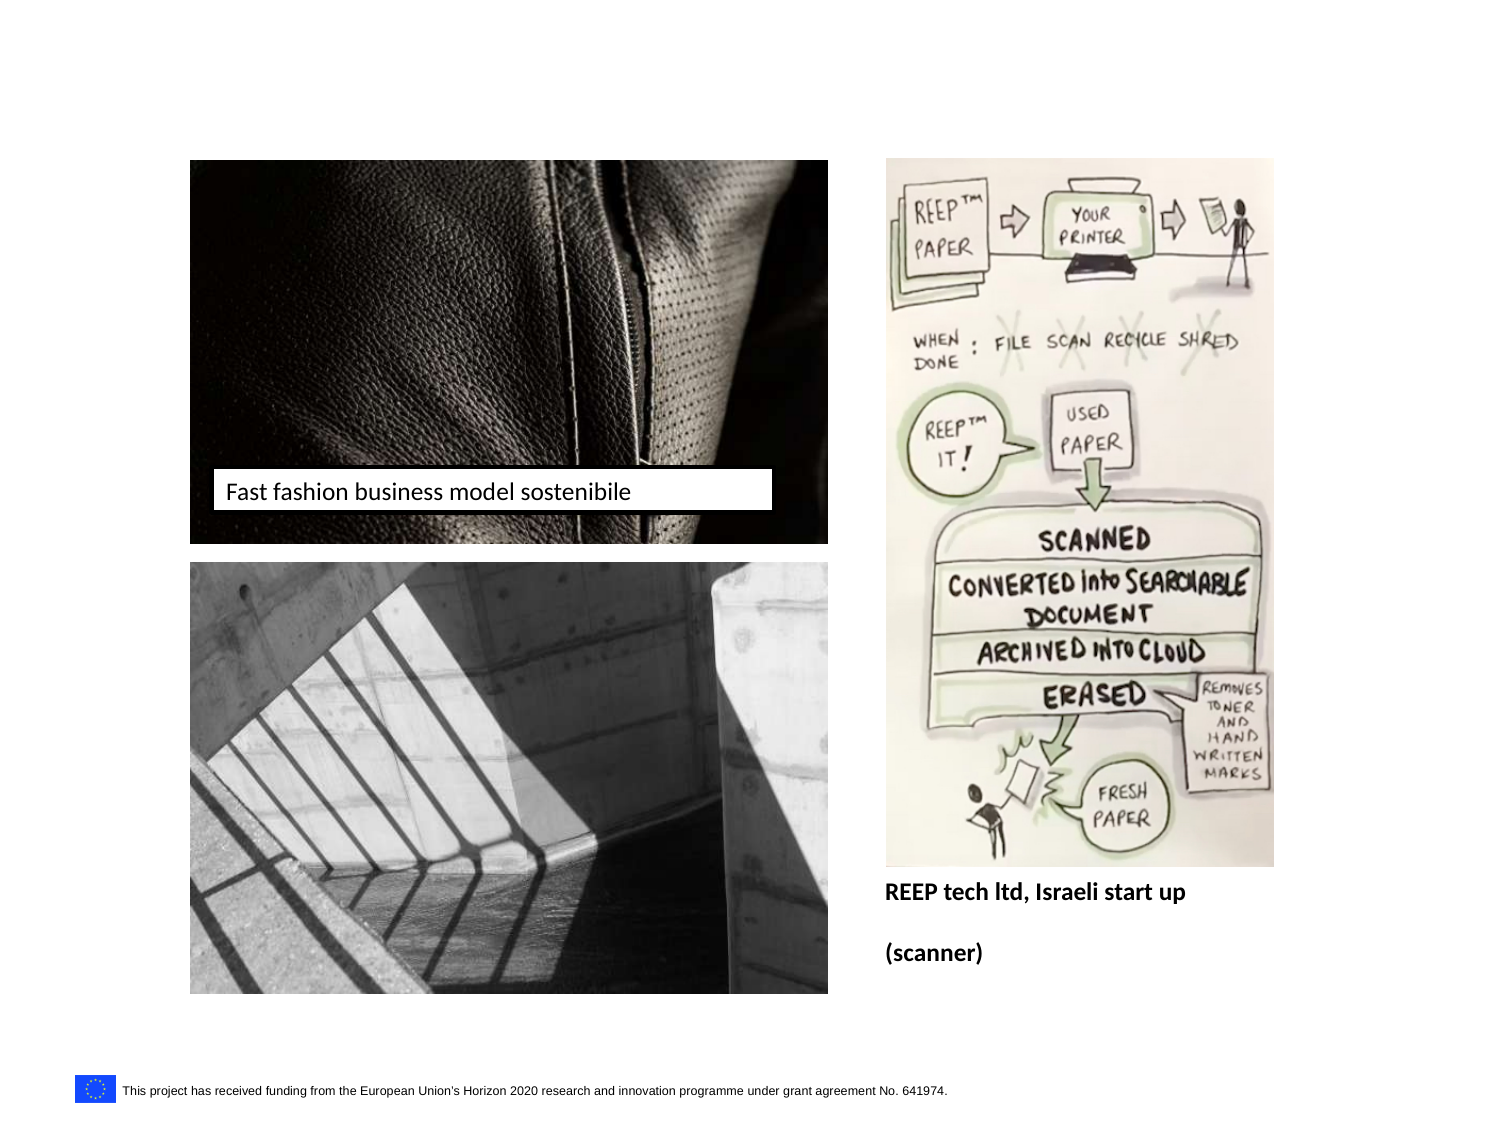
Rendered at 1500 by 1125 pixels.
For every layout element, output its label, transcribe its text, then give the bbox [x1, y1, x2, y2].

picture [886, 158, 1274, 868]
picture [75, 1075, 116, 1103]
picture [189, 160, 829, 544]
text_box REEP tech ltd, Israeli start up (scanner) [870, 867, 1313, 974]
picture [189, 562, 829, 994]
